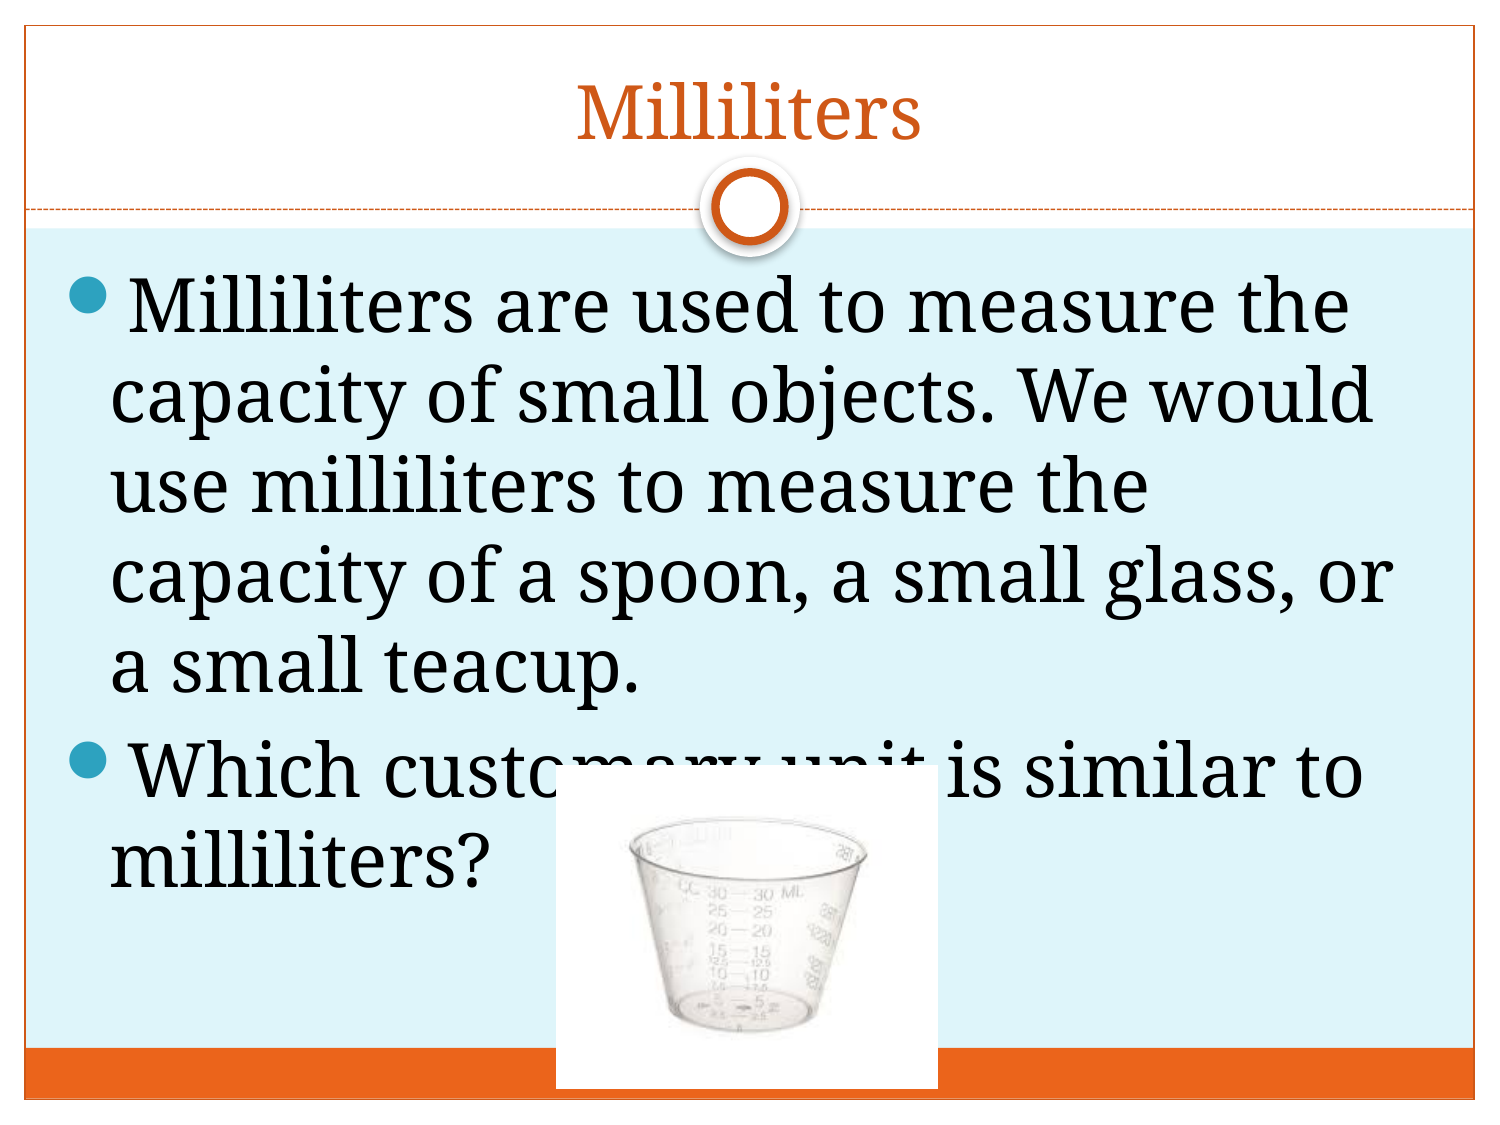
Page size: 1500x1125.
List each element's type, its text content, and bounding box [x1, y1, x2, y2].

picture [556, 765, 938, 1090]
list Milliliters are used to measure the capacity of small objects. We would use milliliters to measure the capacity of a spoon, a small glass, or a small teacup. Which customary unit is similar to milliliters? [49, 250, 1445, 1001]
title Milliliters [49, 37, 1450, 162]
